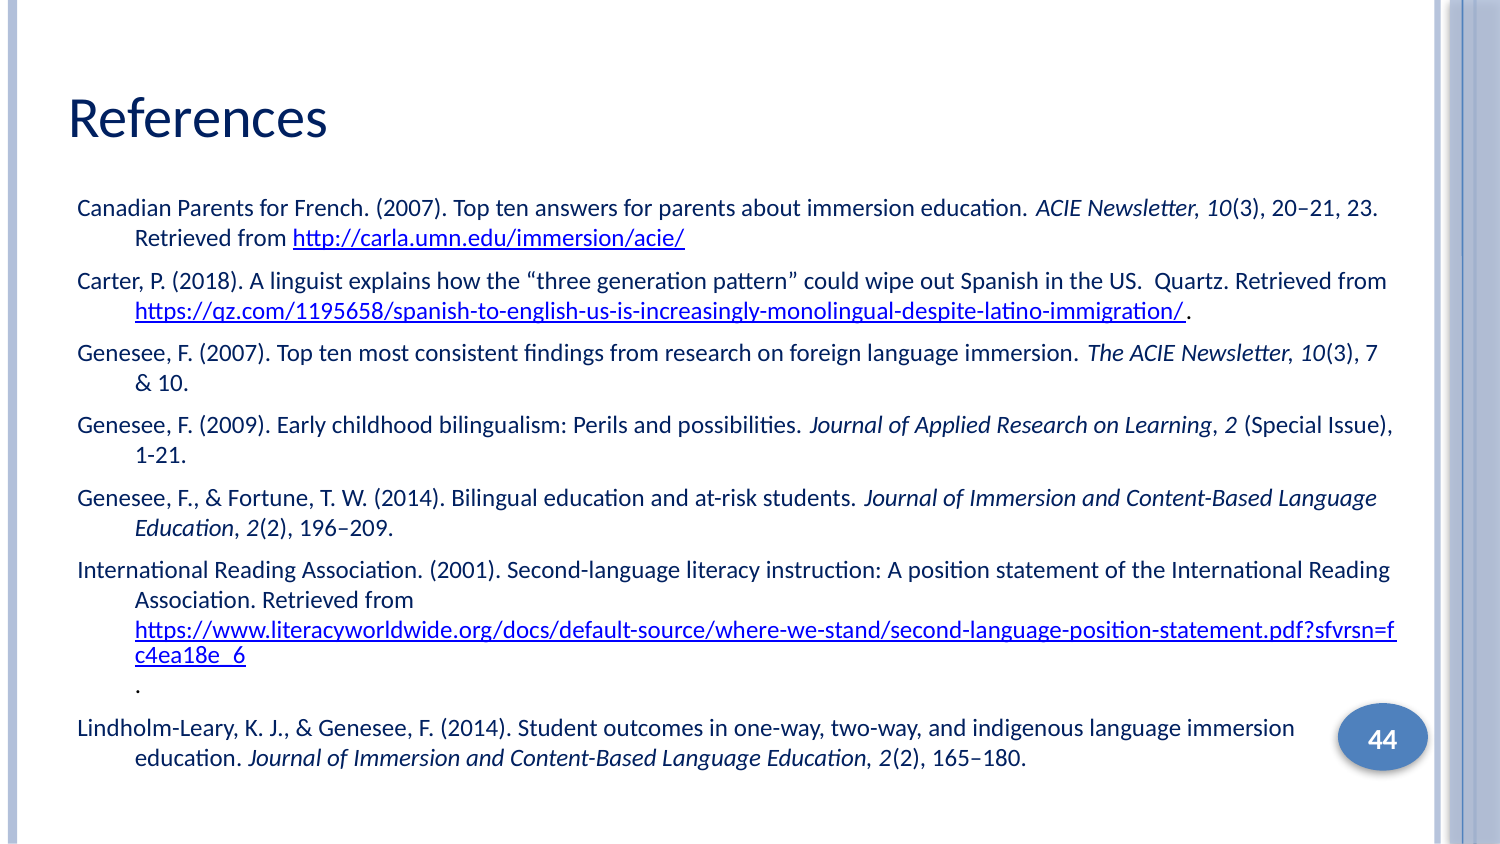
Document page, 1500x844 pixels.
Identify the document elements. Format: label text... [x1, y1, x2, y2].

list Canadian Parents for French. (2007). Top ten answers for parents about immersion education. ACIE Newsletter, 10(3), 20–21, 23. Retrieved from http://carla.umn.edu/immersion/acie/ Carter, P. (2018). A linguist explains how the “three generation pattern” could wipe out Spanish in the US. Quartz. Retrieved from https://qz.com/1195658/spanish-to-english-us-is-increasingly-monolingual-despite-latino-immigration/. Genesee, F. (2007). Top ten most consistent findings from research on foreign language immersion. The ACIE Newsletter, 10(3), 7 & 10. Genesee, F. (2009). Early childhood bilingualism: Perils and possibilities. Journal of Applied Research on Learning, 2 (Special Issue), 1-21. Genesee, F., & Fortune, T. W. (2014). Bilingual education and at-risk students. Journal of Immersion and Content-Based Language Education, 2(2), 196–209. International Reading Association. (2001). Second-language literacy instruction: A position statement of the International Reading Association. Retrieved from https://www.literacyworldwide.org/docs/default-source/where-we-stand/second-language-position-statement.pdf?sfvrsn=fc4ea18e_6. Lindholm-Leary, K. J., & Genesee, F. (2014). Student outcomes in one-way, two-way, and indigenous language immersion education. Journal of Immersion and Content-Based Language Education, 2(2), 165–180. [62, 184, 1413, 760]
text_box References [53, 71, 343, 157]
slide_number 44 [1312, 705, 1413, 770]
